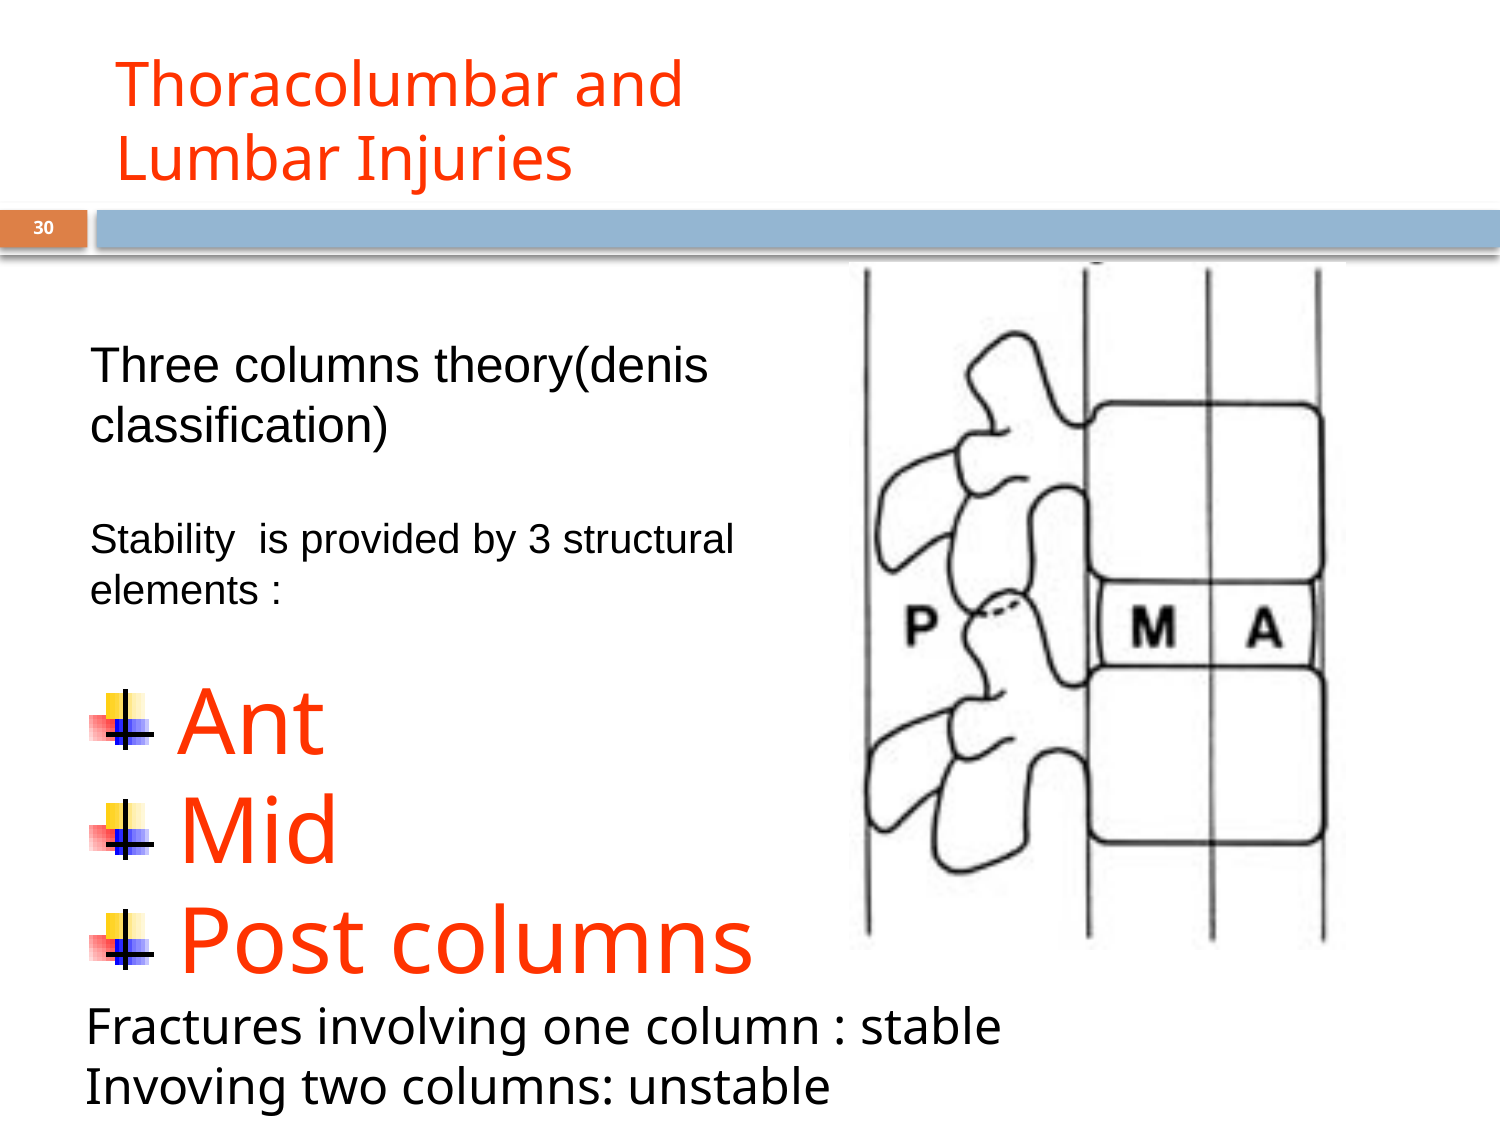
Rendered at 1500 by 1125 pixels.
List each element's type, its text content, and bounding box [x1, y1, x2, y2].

picture [89, 685, 154, 750]
slide_number 30 [0, 208, 88, 249]
text_box Fractures involving one column : stable Invoving two columns: unstable [70, 987, 1230, 1123]
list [849, 262, 1347, 951]
text_box Three columns theory(denis classification) Stability is provided by 3 structural elements : Ant Mid Post columns [74, 324, 825, 987]
picture [89, 905, 154, 970]
title Thoracolumbar and Lumbar Injuries [100, 37, 1438, 200]
picture [89, 795, 154, 860]
